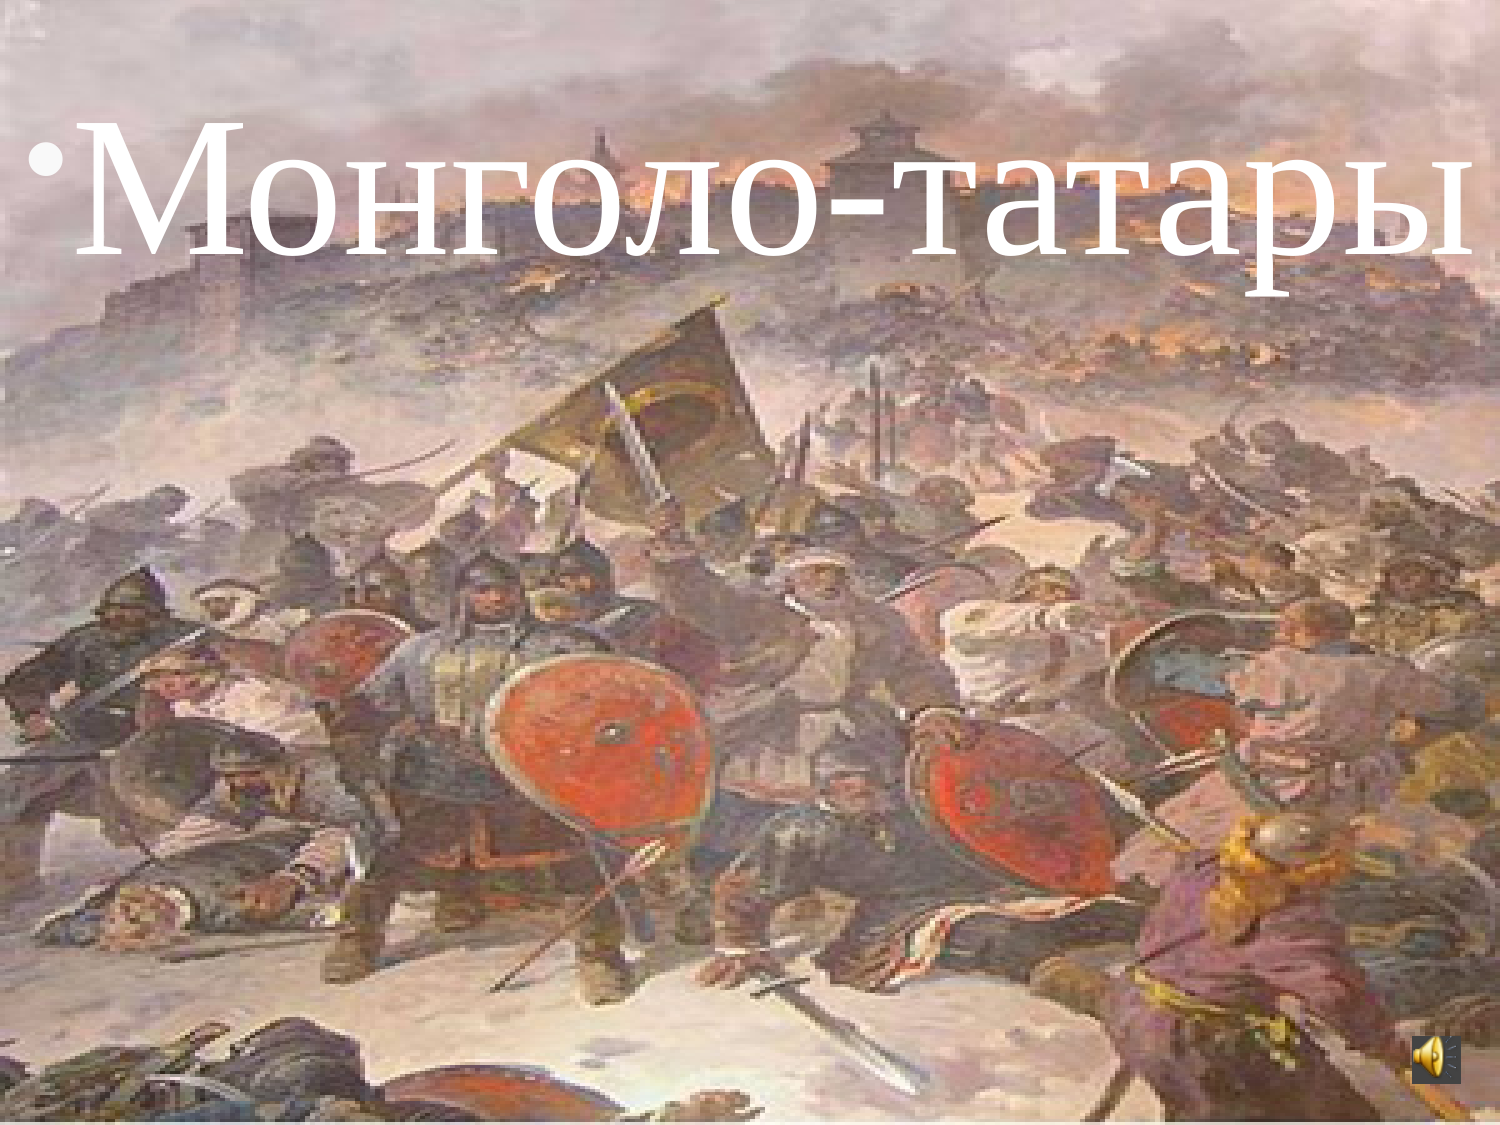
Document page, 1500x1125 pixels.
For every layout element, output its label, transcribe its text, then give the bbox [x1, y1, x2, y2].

picture [0, 0, 1500, 1125]
text_box Монголо-татары [10, 46, 1493, 302]
